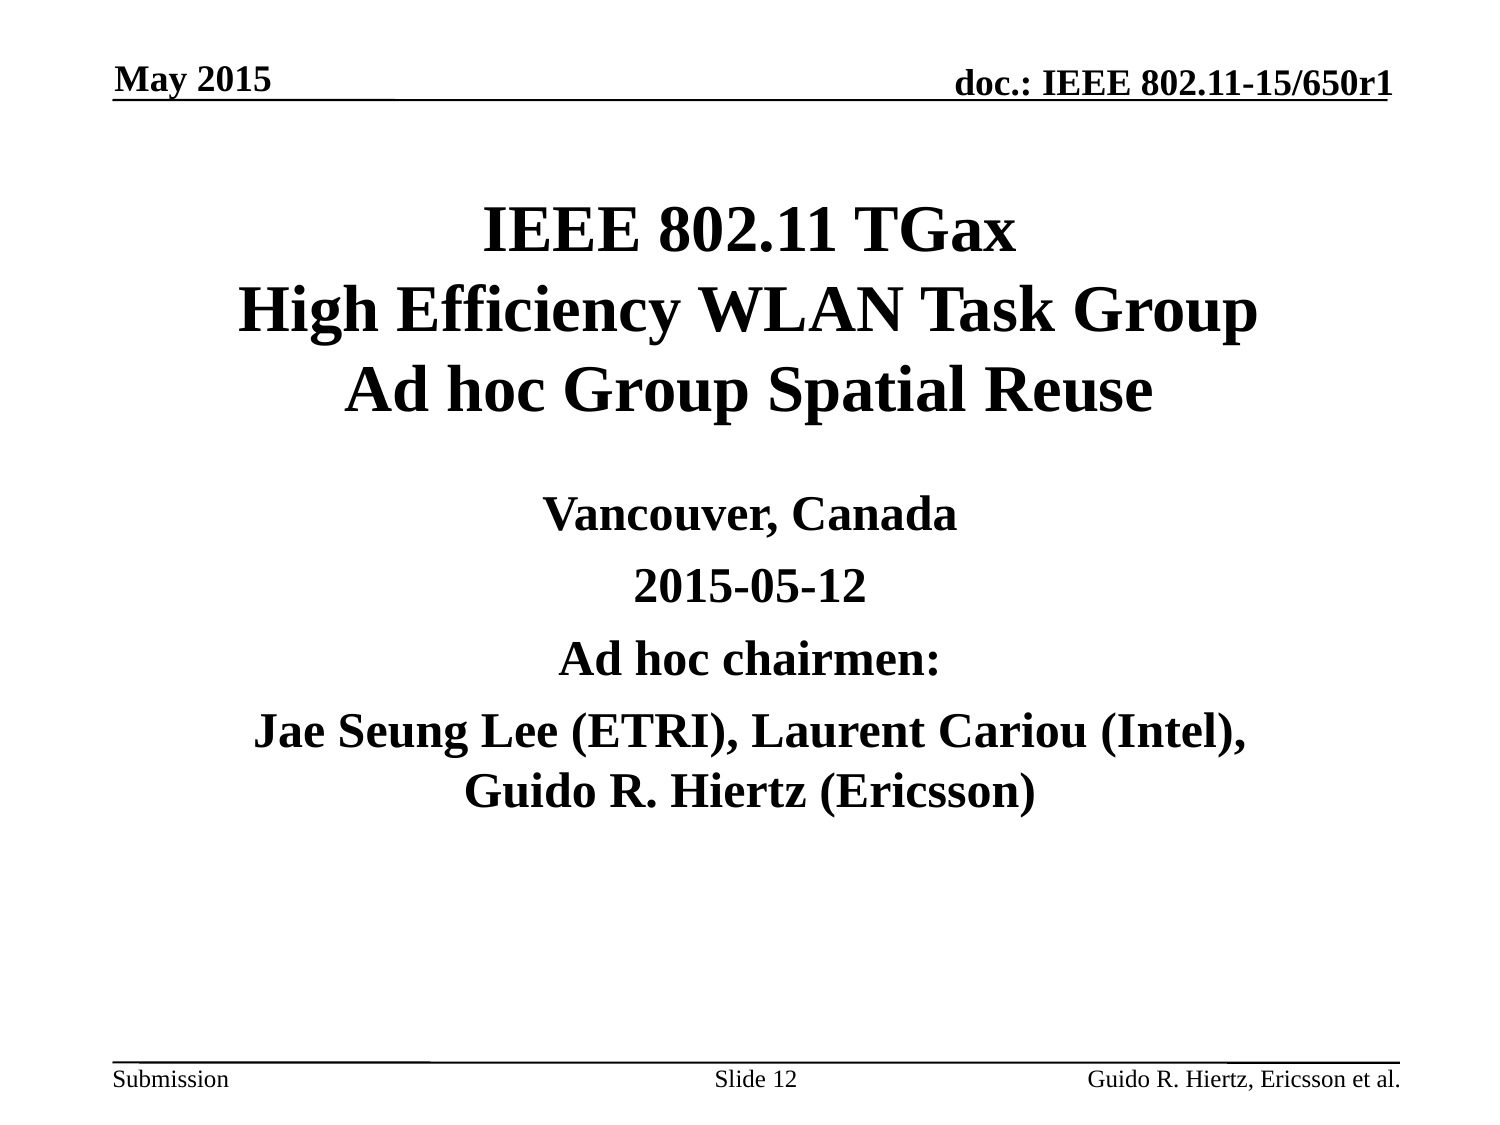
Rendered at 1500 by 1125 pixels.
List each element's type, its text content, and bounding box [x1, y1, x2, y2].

title IEEE 802.11 TGax High Efficiency WLAN Task Group Ad hoc Group Spatial Reuse [112, 184, 1388, 426]
slide_number Slide 12 [712, 1061, 800, 1123]
footer Guido R. Hiertz, Ericsson et al. [878, 1061, 1402, 1093]
subtitle Vancouver, Canada 2015-05-12 Ad hoc chairmen: Jae Seung Lee (ETRI), Laurent Cariou (Intel), Guido R. Hiertz (Ericsson) [224, 472, 1276, 847]
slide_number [114, 54, 423, 100]
